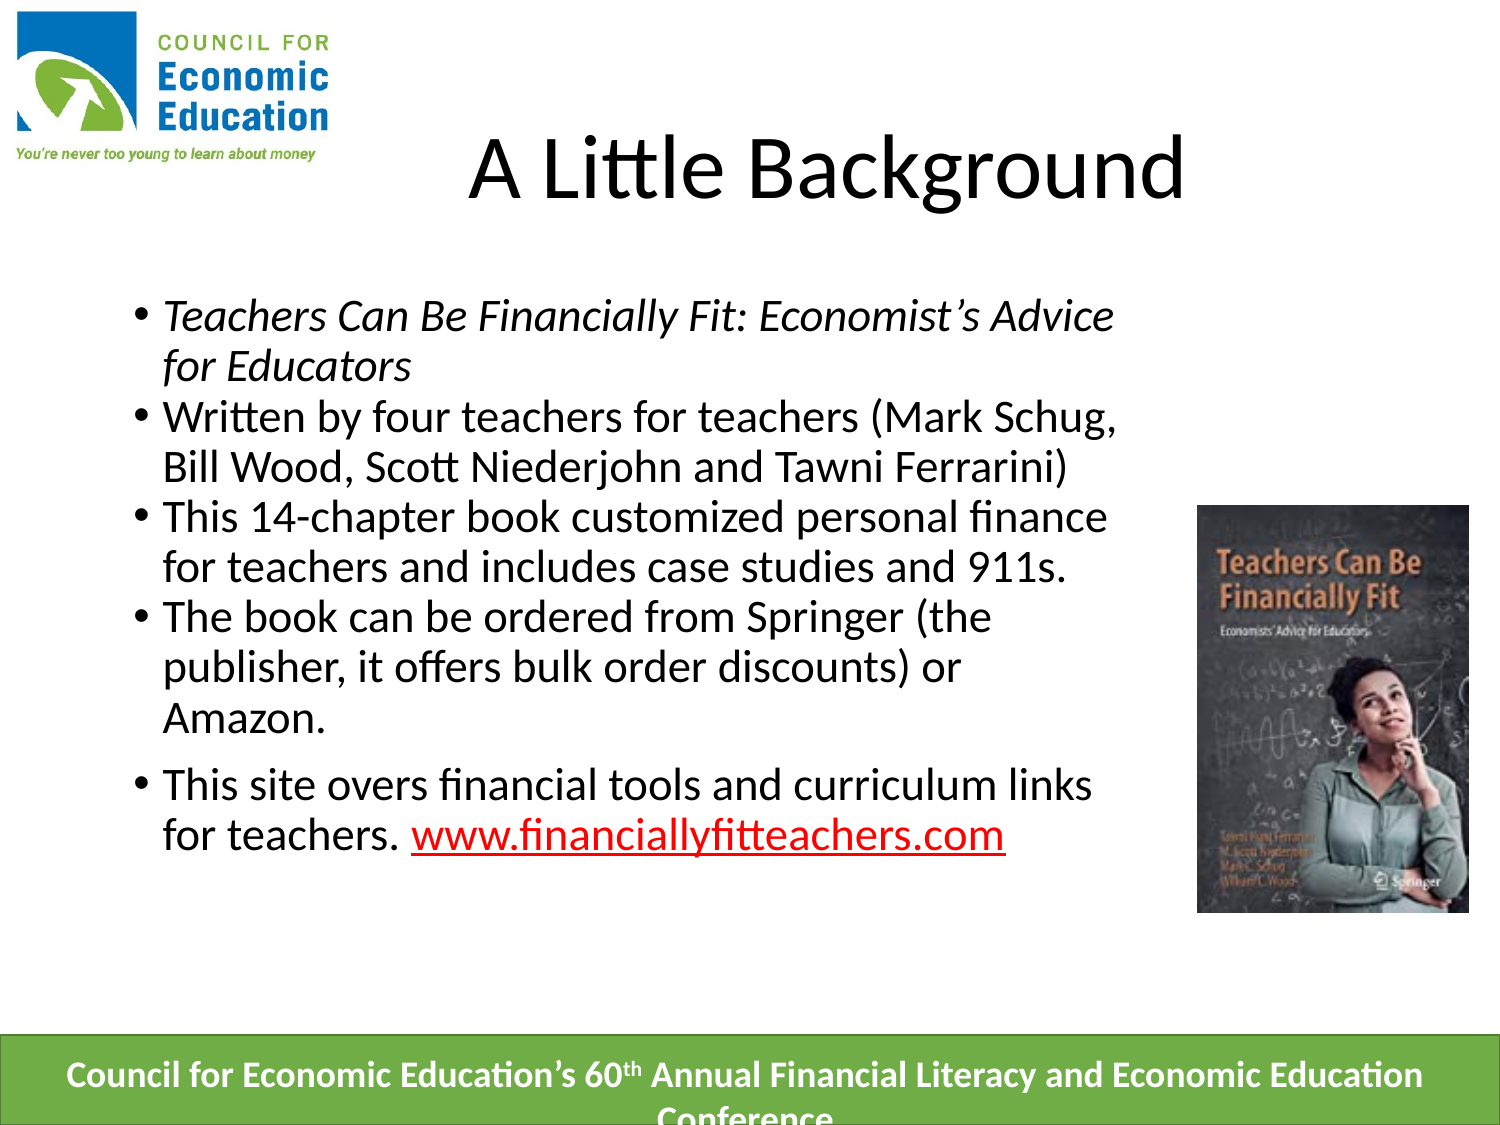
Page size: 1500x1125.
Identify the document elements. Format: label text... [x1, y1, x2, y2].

title A Little Background [453, 59, 1397, 278]
list Teachers Can Be Financially Fit: Economist’s Advice for Educators Written by four teachers for teachers (Mark Schug, Bill Wood, Scott Niederjohn and Tawni Ferrarini) This 14-chapter book customized personal finance for teachers and includes case studies and 911s. The book can be ordered from Springer (the publisher, it offers bulk order discounts) or Amazon. This site overs financial tools and curriculum links for teachers. www.financiallyfitteachers.com [112, 283, 1153, 976]
picture [0, 0, 351, 173]
picture [1197, 505, 1469, 913]
